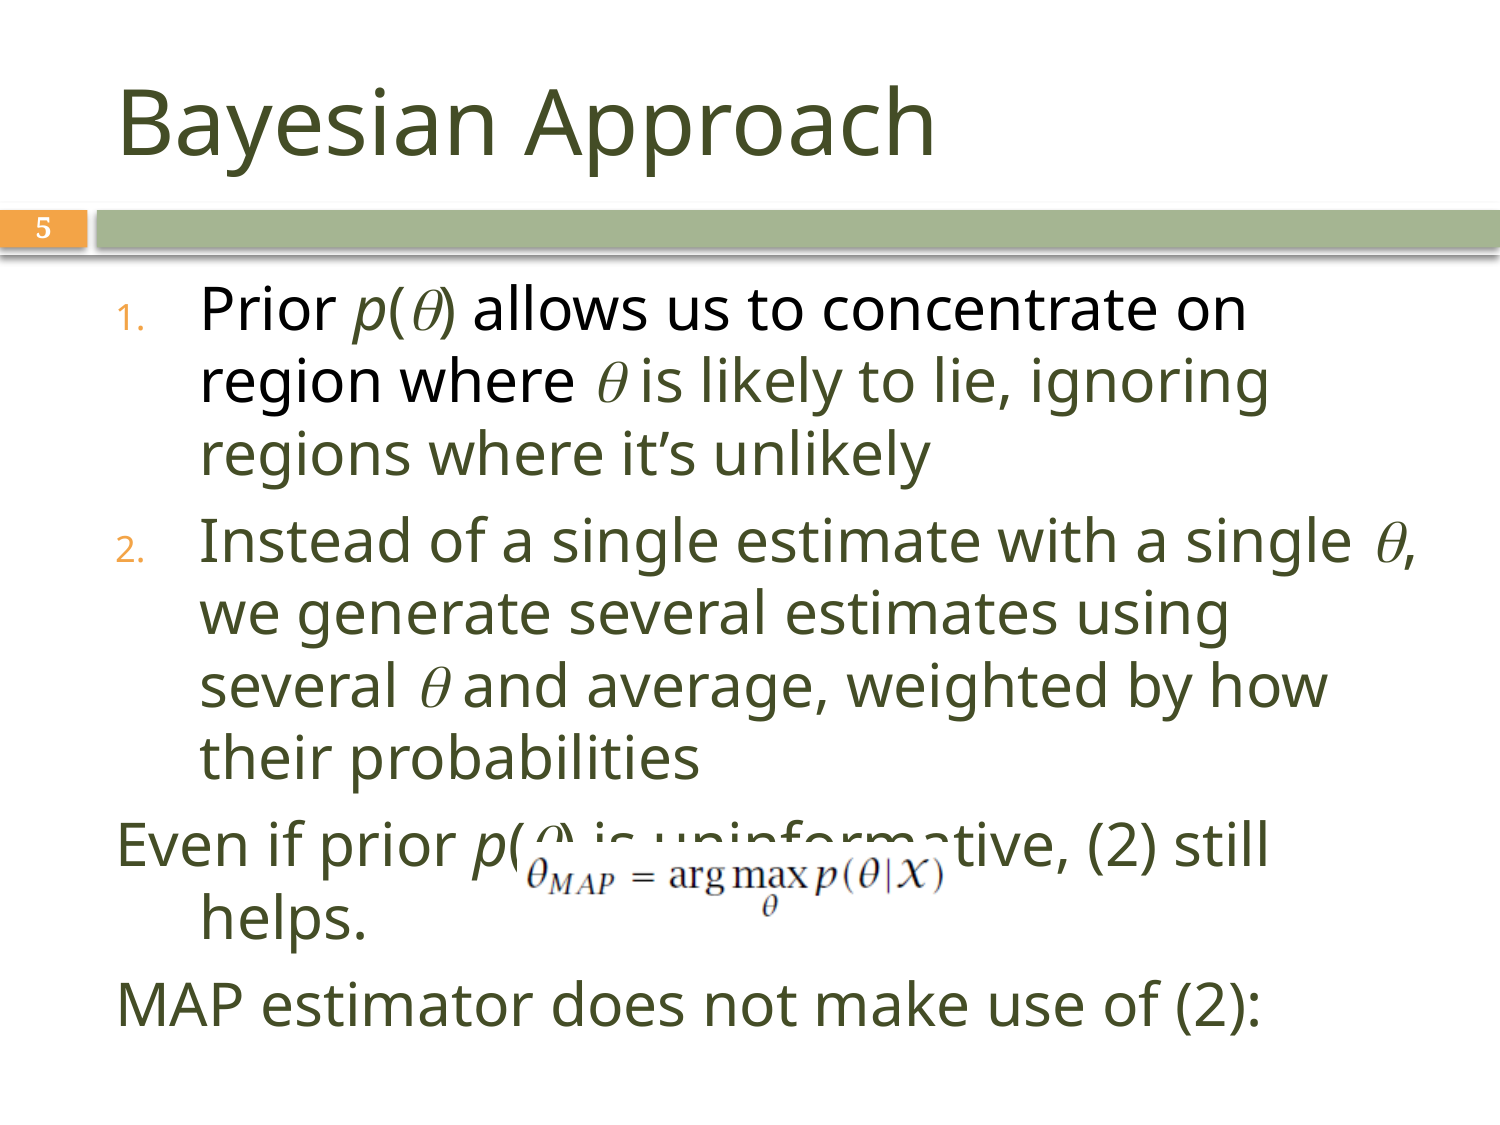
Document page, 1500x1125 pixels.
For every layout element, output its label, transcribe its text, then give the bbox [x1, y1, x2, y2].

title Bayesian Approach [100, 37, 1438, 200]
picture [516, 842, 949, 931]
list Prior p(q) allows us to concentrate on region where q is likely to lie, ignoring regions where it’s unlikely Instead of a single estimate with a single q, we generate several estimates using several q and average, weighted by how their probabilities Even if prior p(q) is uninformative, (2) still helps. MAP estimator does not make use of (2): [100, 262, 1438, 1000]
slide_number 5 [0, 208, 88, 249]
